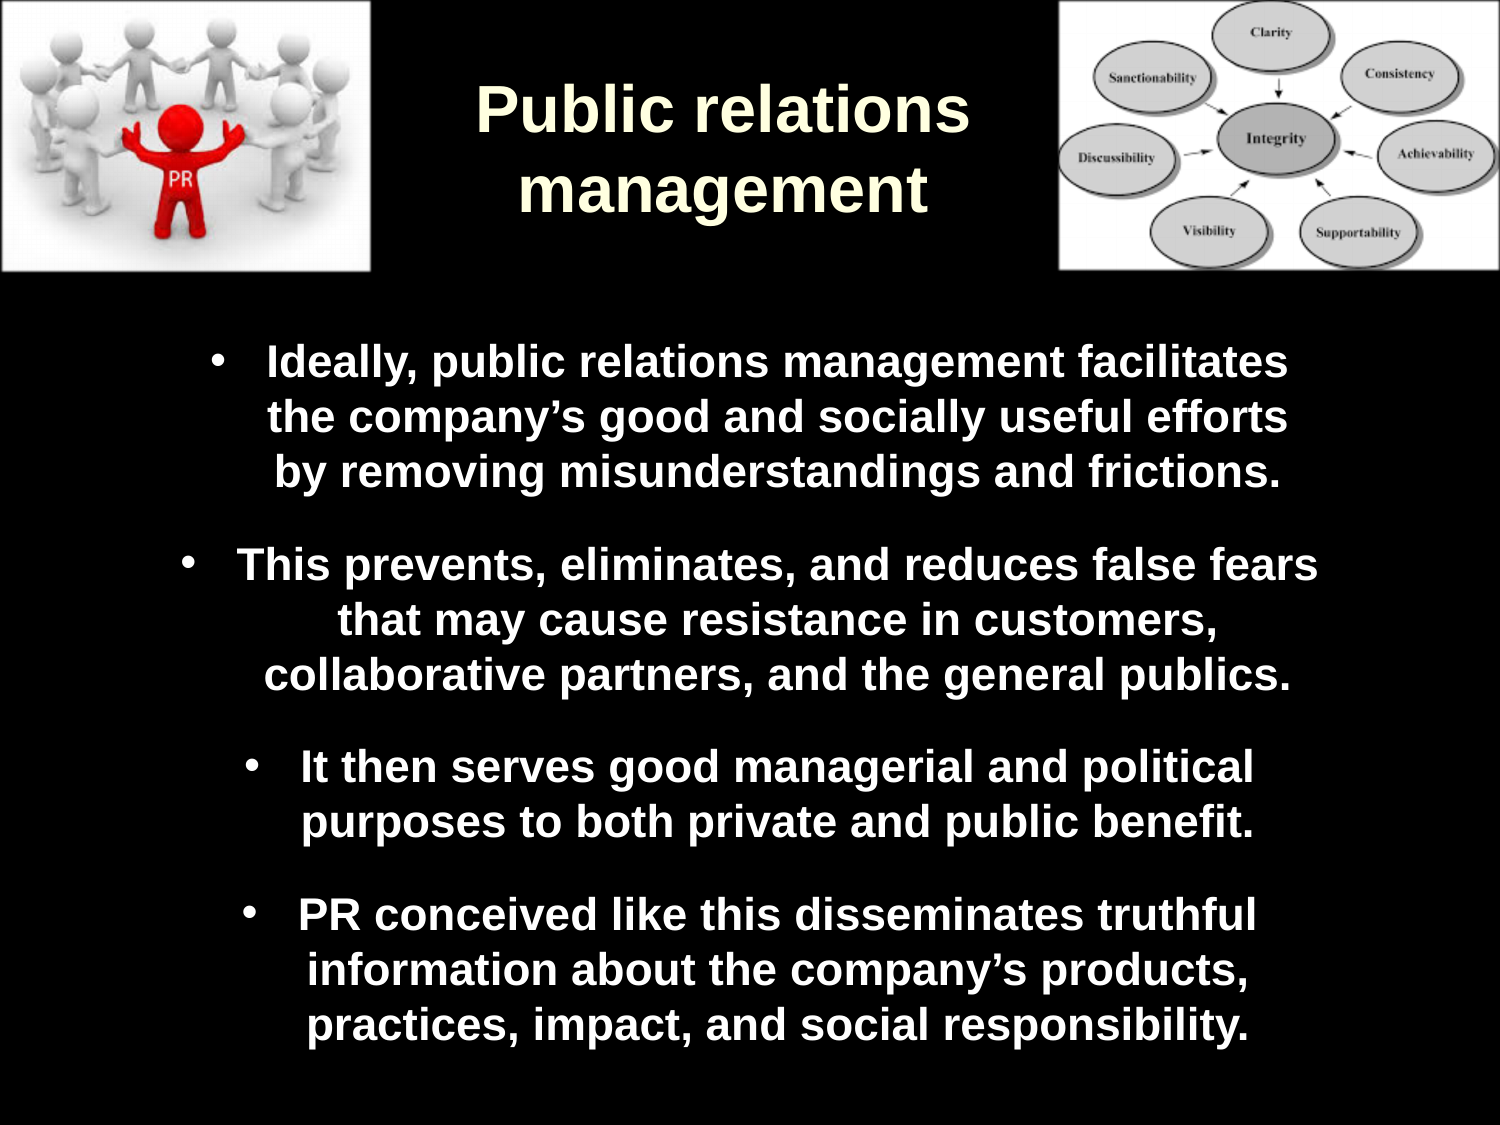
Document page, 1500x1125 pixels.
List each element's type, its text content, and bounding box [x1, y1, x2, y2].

title Public relations management [376, 30, 1051, 267]
text_box Ideally, public relations management facilitates the company’s good and socially useful efforts by removing misunderstandings and frictions. This prevents, eliminates, and reduces false fears that may cause resistance in customers, collaborative partners, and the general publics. It then serves good managerial and political purposes to both private and public benefit. PR conceived like this disseminates truthful information about the company’s products, practices, impact, and social responsibility. [165, 324, 1335, 1057]
picture [0, 0, 373, 273]
picture [1056, 0, 1500, 272]
